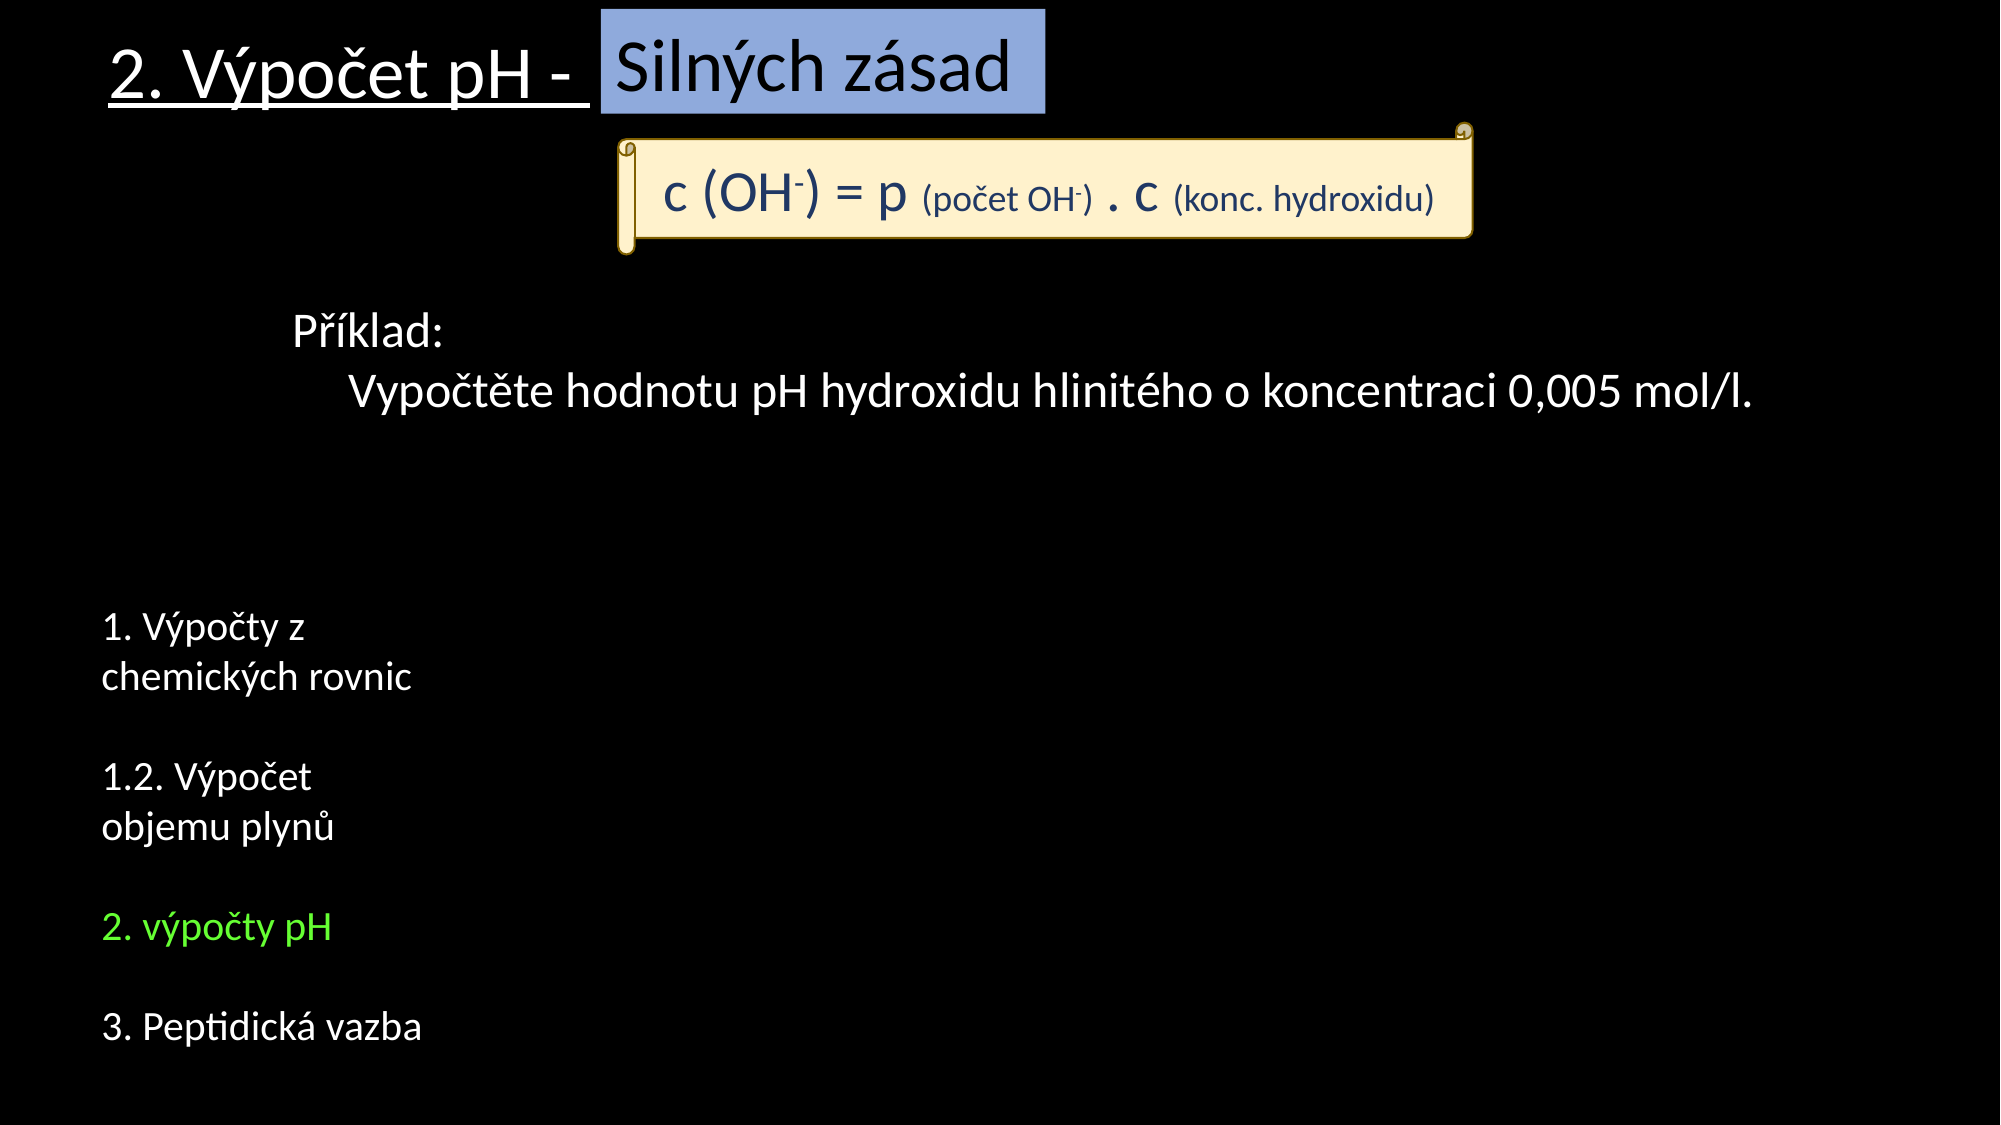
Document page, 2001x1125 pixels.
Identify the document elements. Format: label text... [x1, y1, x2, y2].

text_box c (OH-) = p (počet OH-) . c (konc. hydroxidu) [617, 121, 1474, 256]
text_box Příklad: Vypočtěte hodnotu pH hydroxidu hlinitého o koncentraci 0,005 mol/l. [277, 290, 1778, 425]
text_box Silných zásad [600, 8, 1046, 114]
text_box 2. Výpočet pH - [93, 16, 1564, 121]
text_box 1. Výpočty z chemických rovnic 1.2. Výpočet objemu plynů 2. výpočty pH 3. Peptidická vazba [86, 575, 444, 1122]
